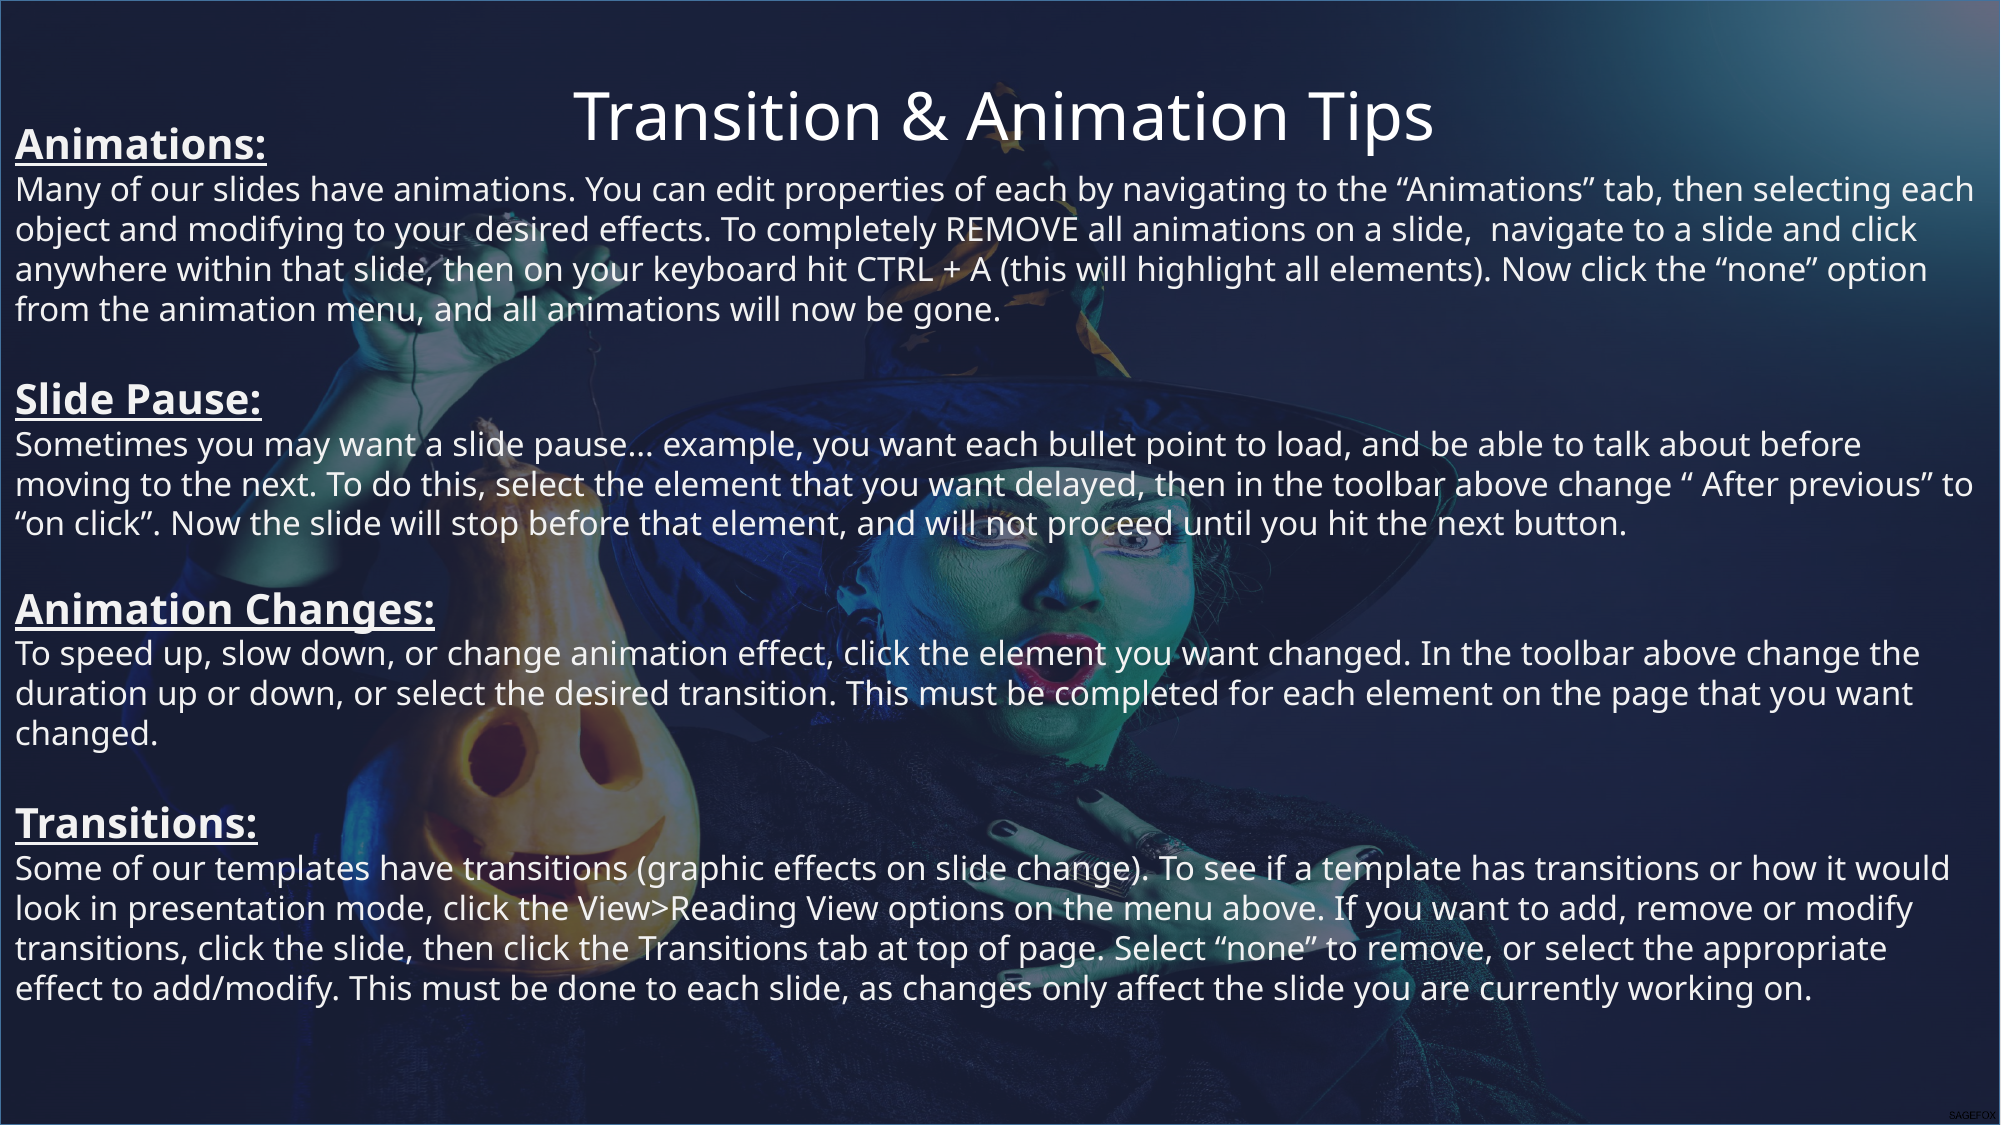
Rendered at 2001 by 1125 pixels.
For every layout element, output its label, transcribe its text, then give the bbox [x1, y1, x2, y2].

text_box Animations: Many of our slides have animations. You can edit properties of each by navigating to the “Animations” tab, then selecting each object and modifying to your desired effects. To completely REMOVE all animations on a slide, navigate to a slide and click anywhere within that slide, then on your keyboard hit CTRL + A (this will highlight all elements). Now click the “none” option from the animation menu, and all animations will now be gone. Slide Pause: Sometimes you may want a slide pause… example, you want each bullet point to load, and be able to talk about before moving to the next. To do this, select the element that you want delayed, then in the toolbar above change “ After previous” to “on click”. Now the slide will stop before that element, and will not proceed until you hit the next button. Animation Changes: To speed up, slow down, or change animation effect, click the element you want changed. In the toolbar above change the duration up or down, or select the desired transition. This must be completed for each element on the page that you want changed. Transitions: Some of our templates have transitions (graphic effects on slide change). To see if a template has transitions or how it would look in presentation mode, click the View>Reading View options on the menu above. If you want to add, remove or modify transitions, click the slide, then click the Transitions tab at top of page. Select “none” to remove, or select the appropriate effect to add/modify. This must be done to each slide, as changes only affect the slide you are currently working on. [0, 0, 2000, 1125]
title Transition & Animation Tips [477, 59, 1532, 177]
